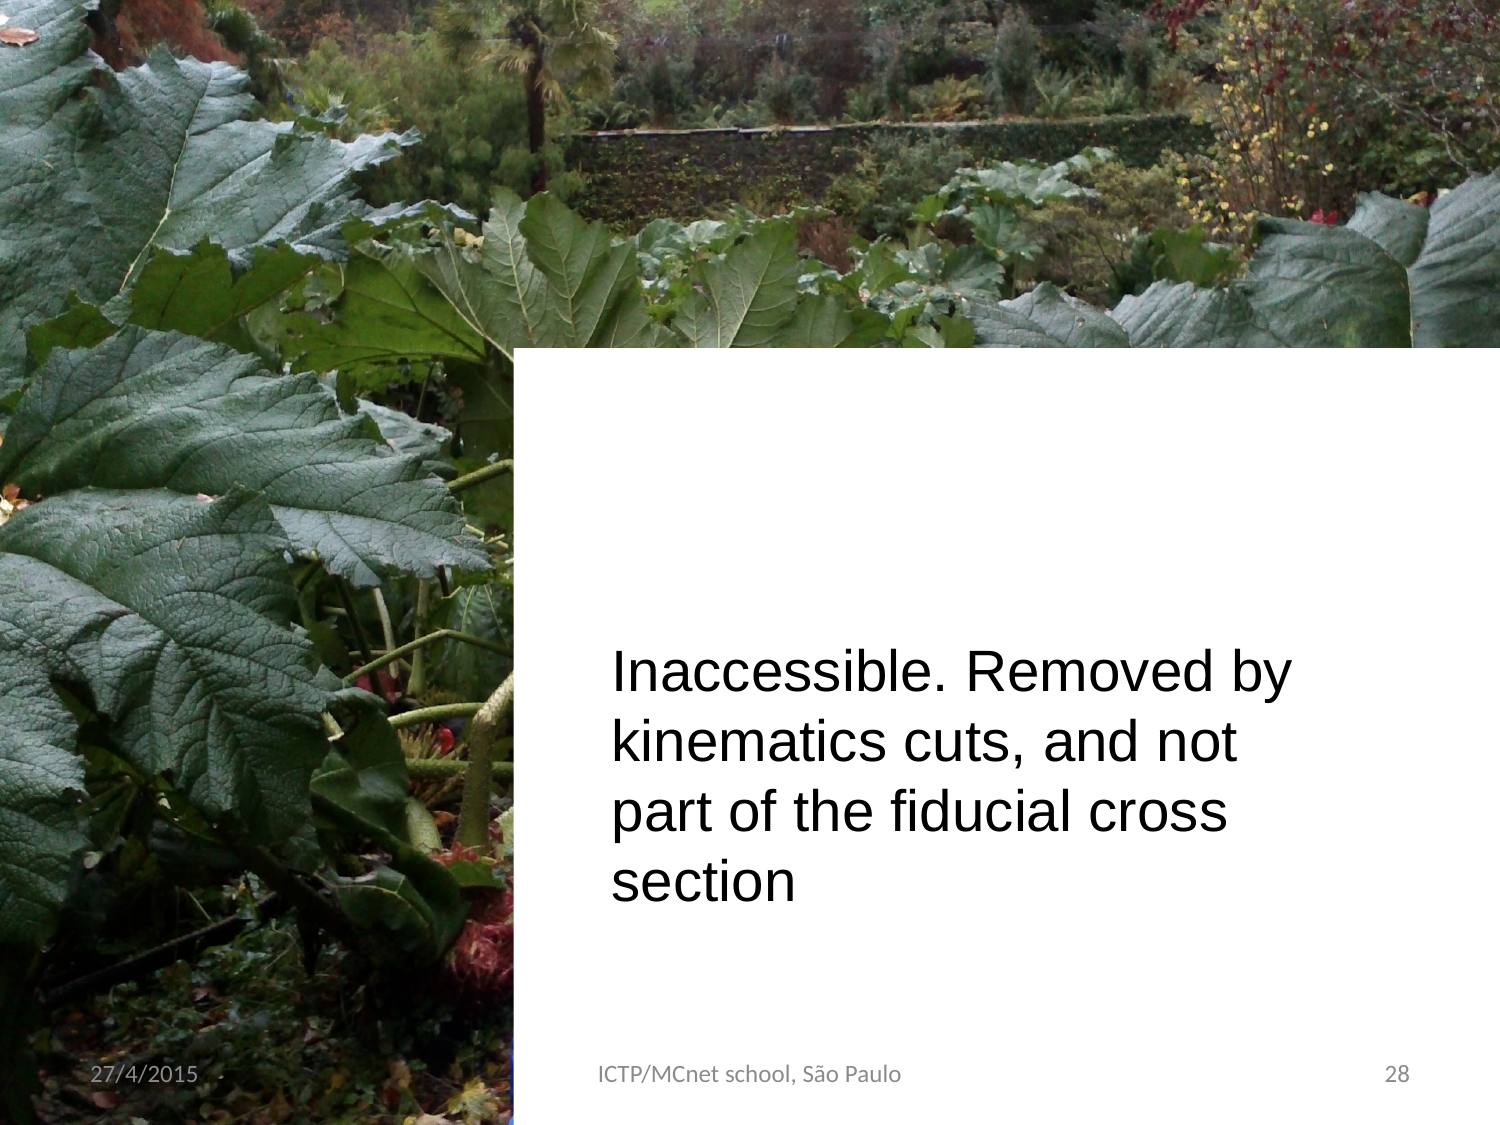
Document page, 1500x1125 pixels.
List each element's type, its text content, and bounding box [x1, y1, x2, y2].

picture [0, 0, 1500, 1125]
text_box Inaccessible. Removed by kinematics cuts, and not part of the fiducial cross section [598, 626, 1367, 920]
footer ICTP/MCnet school, São Paulo [518, 1042, 988, 1103]
slide_number 28 [1074, 1042, 1425, 1103]
